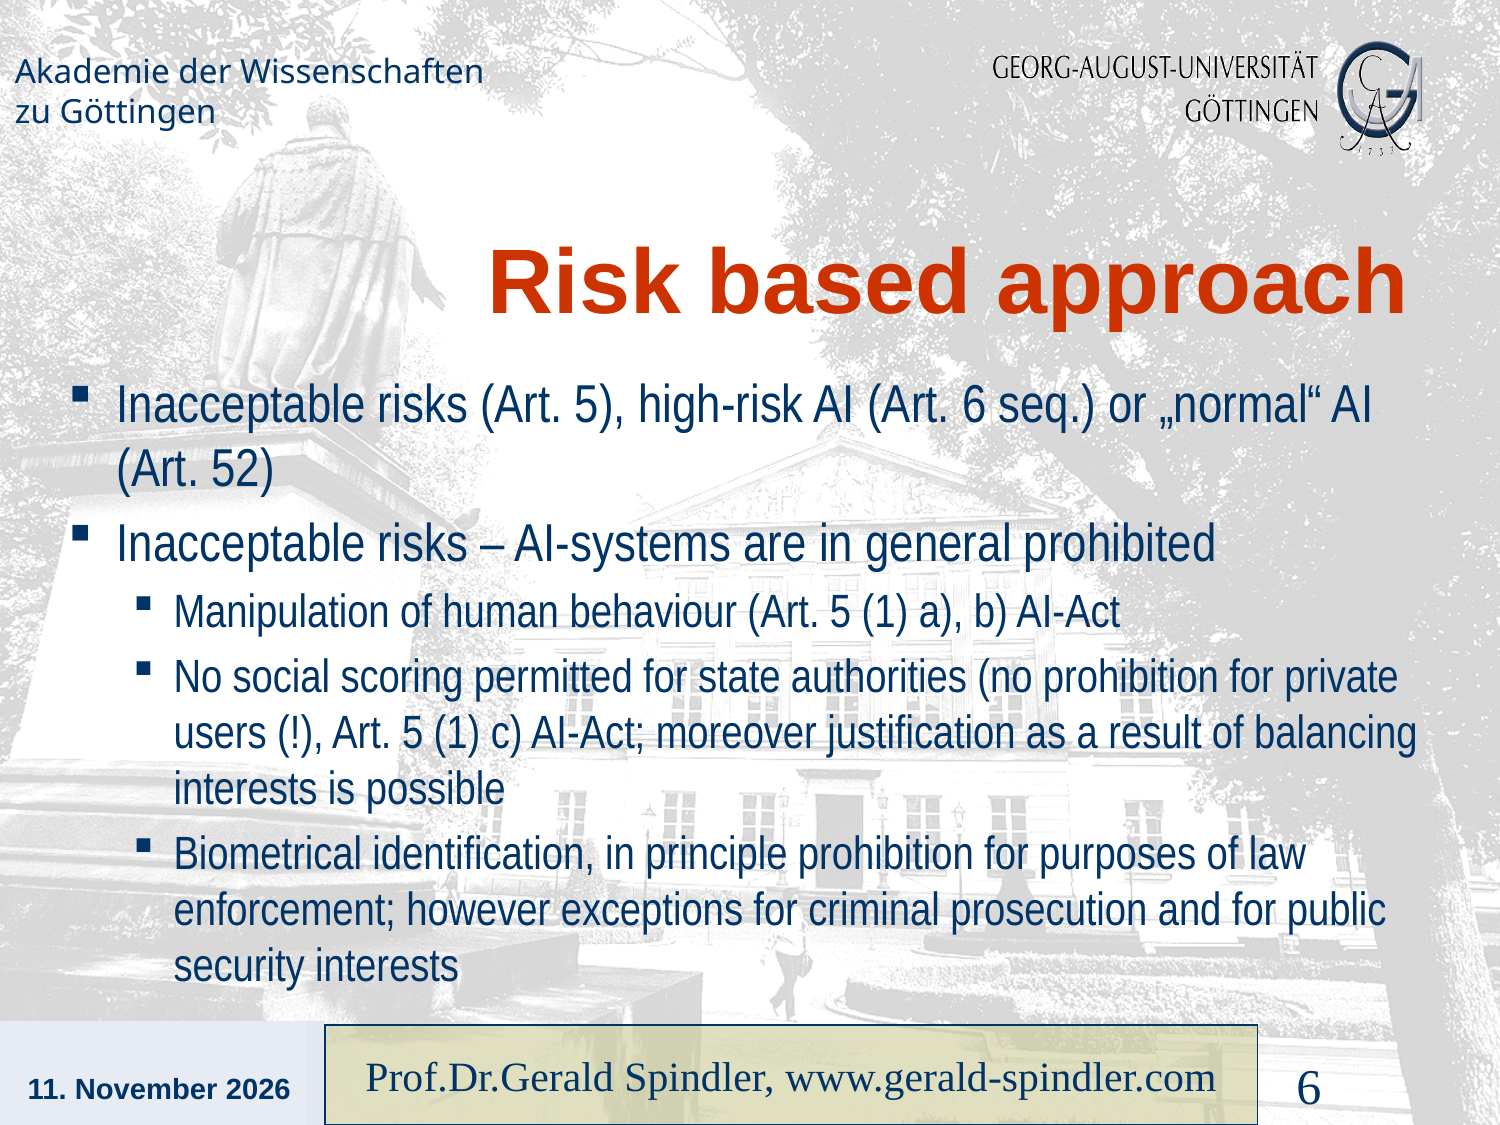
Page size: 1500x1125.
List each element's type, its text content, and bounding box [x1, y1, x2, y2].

picture [986, 37, 1429, 161]
title Risk based approach [100, 172, 1426, 361]
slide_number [12, 1037, 313, 1113]
list Inacceptable risks (Art. 5), high-risk AI (Art. 6 seq.) or „normal“ AI (Art. 52) Inacceptable risks – AI-systems are in general prohibited Manipulation of human behaviour (Art. 5 (1) a), b) AI-Act No social scoring permitted for state authorities (no prohibition for private users (!), Art. 5 (1) c) AI-Act; moreover justification as a result of balancing interests is possible Biometrical identification, in principle prohibition for purposes of law enforcement; however exceptions for criminal prosecution and for public security interests [53, 361, 1471, 1000]
picture [0, 1021, 325, 1125]
